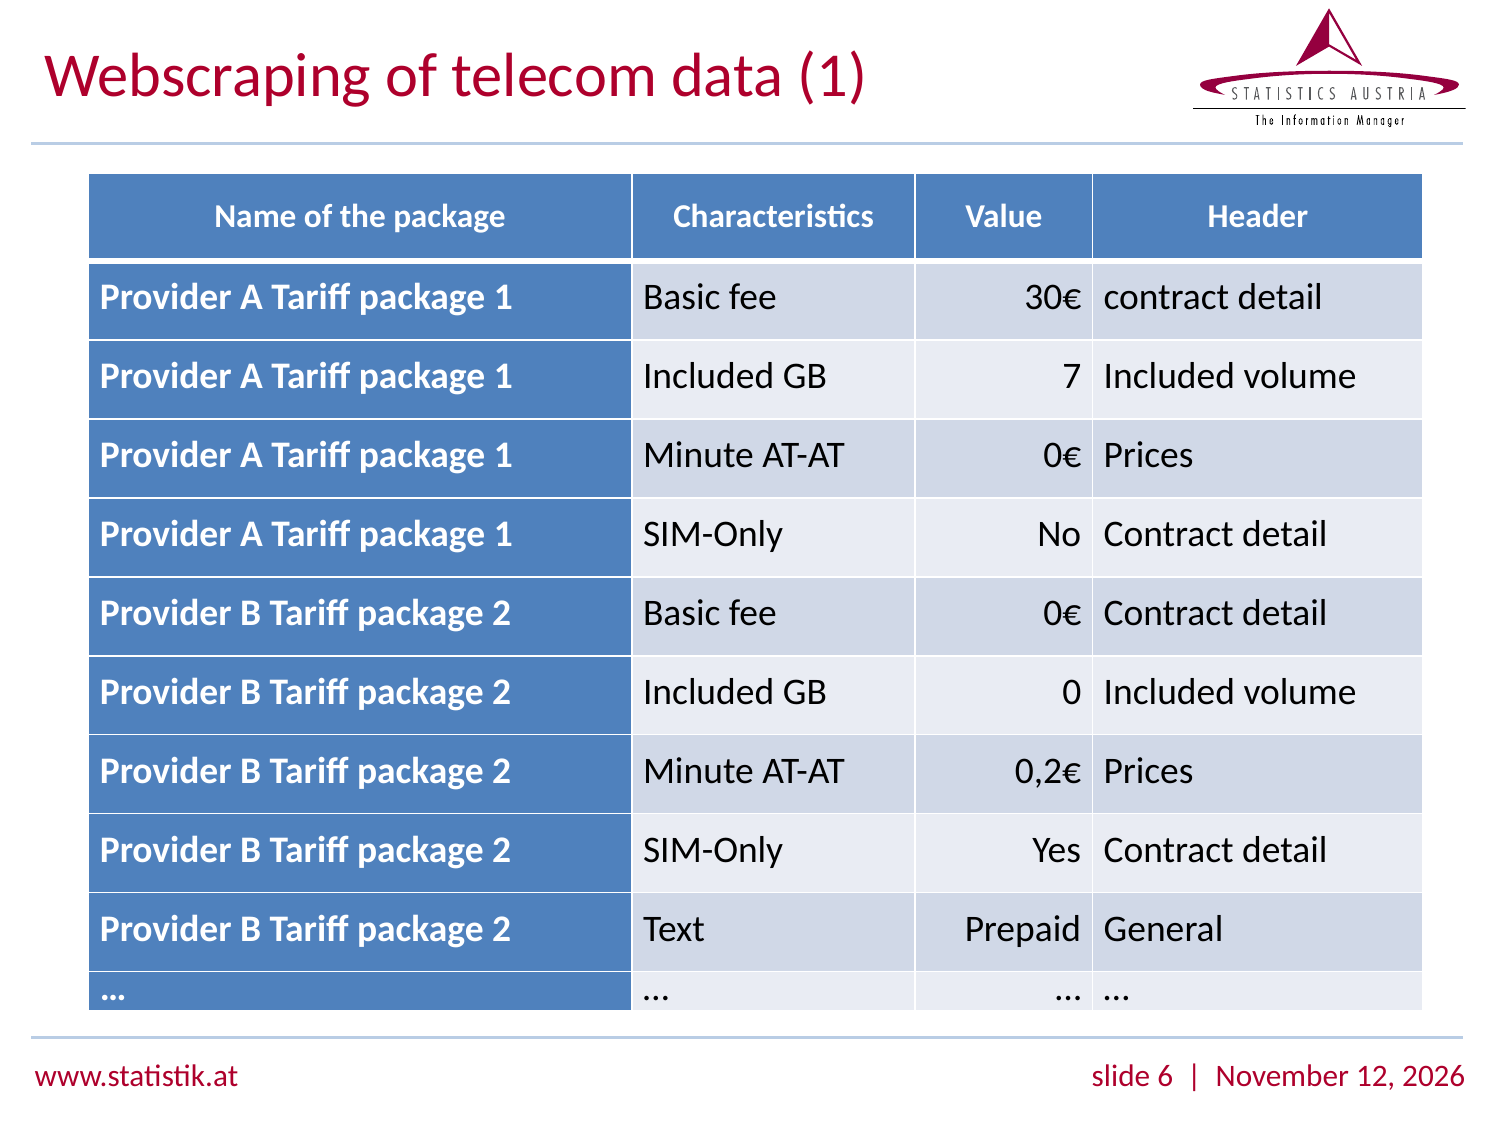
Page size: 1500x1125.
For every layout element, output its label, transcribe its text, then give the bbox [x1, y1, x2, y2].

table_header Name of the package [89, 174, 631, 258]
table_cell SIM-Only [633, 499, 914, 576]
table_cell Provider B Tariff package 2 [89, 893, 631, 971]
table_cell … [916, 972, 1092, 1010]
table_cell … [1093, 972, 1422, 1010]
table_cell Included GB [633, 341, 914, 418]
title Webscraping of telecom data (1) [29, 38, 1174, 118]
table_cell contract detail [1093, 264, 1422, 339]
table_cell Included volume [1093, 657, 1422, 734]
table_cell Prepaid [916, 893, 1092, 971]
table_cell Minute AT-AT [633, 420, 914, 497]
table_cell … [89, 972, 631, 1010]
table_cell Prices [1093, 420, 1422, 497]
table_cell General [1093, 893, 1422, 971]
table_cell No [916, 499, 1092, 576]
table_cell 0 [916, 657, 1092, 734]
table_cell Provider B Tariff package 2 [89, 814, 631, 892]
table_cell Provider B Tariff package 2 [89, 657, 631, 734]
table_cell 0,2€ [916, 735, 1092, 813]
table_cell Included volume [1093, 341, 1422, 418]
table_cell Provider A Tariff package 1 [89, 264, 631, 339]
table_cell Contract detail [1093, 578, 1422, 655]
table_header Value [916, 174, 1092, 258]
table_cell Included GB [633, 657, 914, 734]
table_cell Contract detail [1093, 499, 1422, 576]
table_cell … [633, 972, 914, 1010]
table_cell Prices [1093, 735, 1422, 813]
table_header Characteristics [633, 174, 914, 258]
table_cell Provider A Tariff package 1 [89, 420, 631, 497]
table_cell Provider B Tariff package 2 [89, 735, 631, 813]
table_cell 0€ [916, 420, 1092, 497]
table_cell 0€ [916, 578, 1092, 655]
table_cell Yes [916, 814, 1092, 892]
table_cell Provider A Tariff package 1 [89, 341, 631, 418]
table_cell Contract detail [1093, 814, 1422, 892]
table_cell Basic fee [633, 264, 914, 339]
table_cell Provider A Tariff package 1 [89, 499, 631, 576]
table_header Header [1093, 174, 1422, 258]
table_cell Provider B Tariff package 2 [89, 578, 631, 655]
table_cell Text [633, 893, 914, 971]
table_cell Basic fee [633, 578, 914, 655]
table_cell 30€ [916, 264, 1092, 339]
table_cell 7 [916, 341, 1092, 418]
table_cell Minute AT-AT [633, 735, 914, 813]
table_cell SIM-Only [633, 814, 914, 892]
